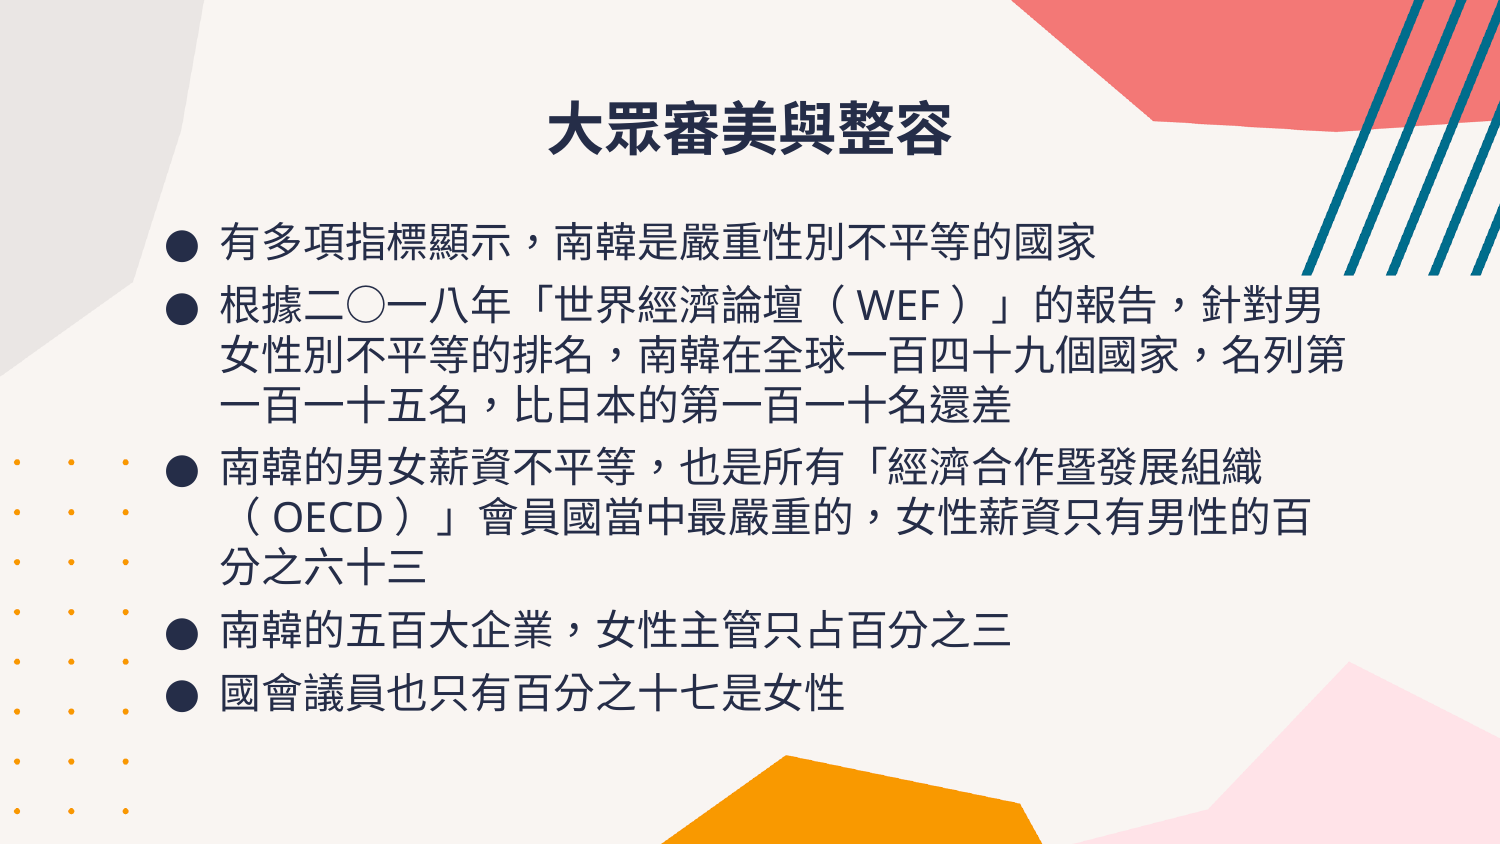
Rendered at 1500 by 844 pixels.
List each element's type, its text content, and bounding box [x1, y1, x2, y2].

picture [1343, 0, 1455, 212]
list 有多項指標顯示，南韓是嚴重性別不平等的國家 根據二○一八年「世界經濟論壇（WEF）」的報告，針對男女性別不平等的排名，南韓在全球一百四十九個國家，名列第一百一十五名，比日本的第一百一十名還差 南韓的男女薪資不平等，也是所有「經濟合作暨發展組織（OECD）」會員國當中最嚴重的，女性薪資只有男性的百分之六十三 南韓的五百大企業，女性主管只占百分之三 國會議員也只有百分之十七是女性 [148, 201, 1368, 756]
title 大眾審美與整容 [116, 87, 1384, 167]
picture [0, 0, 1500, 844]
